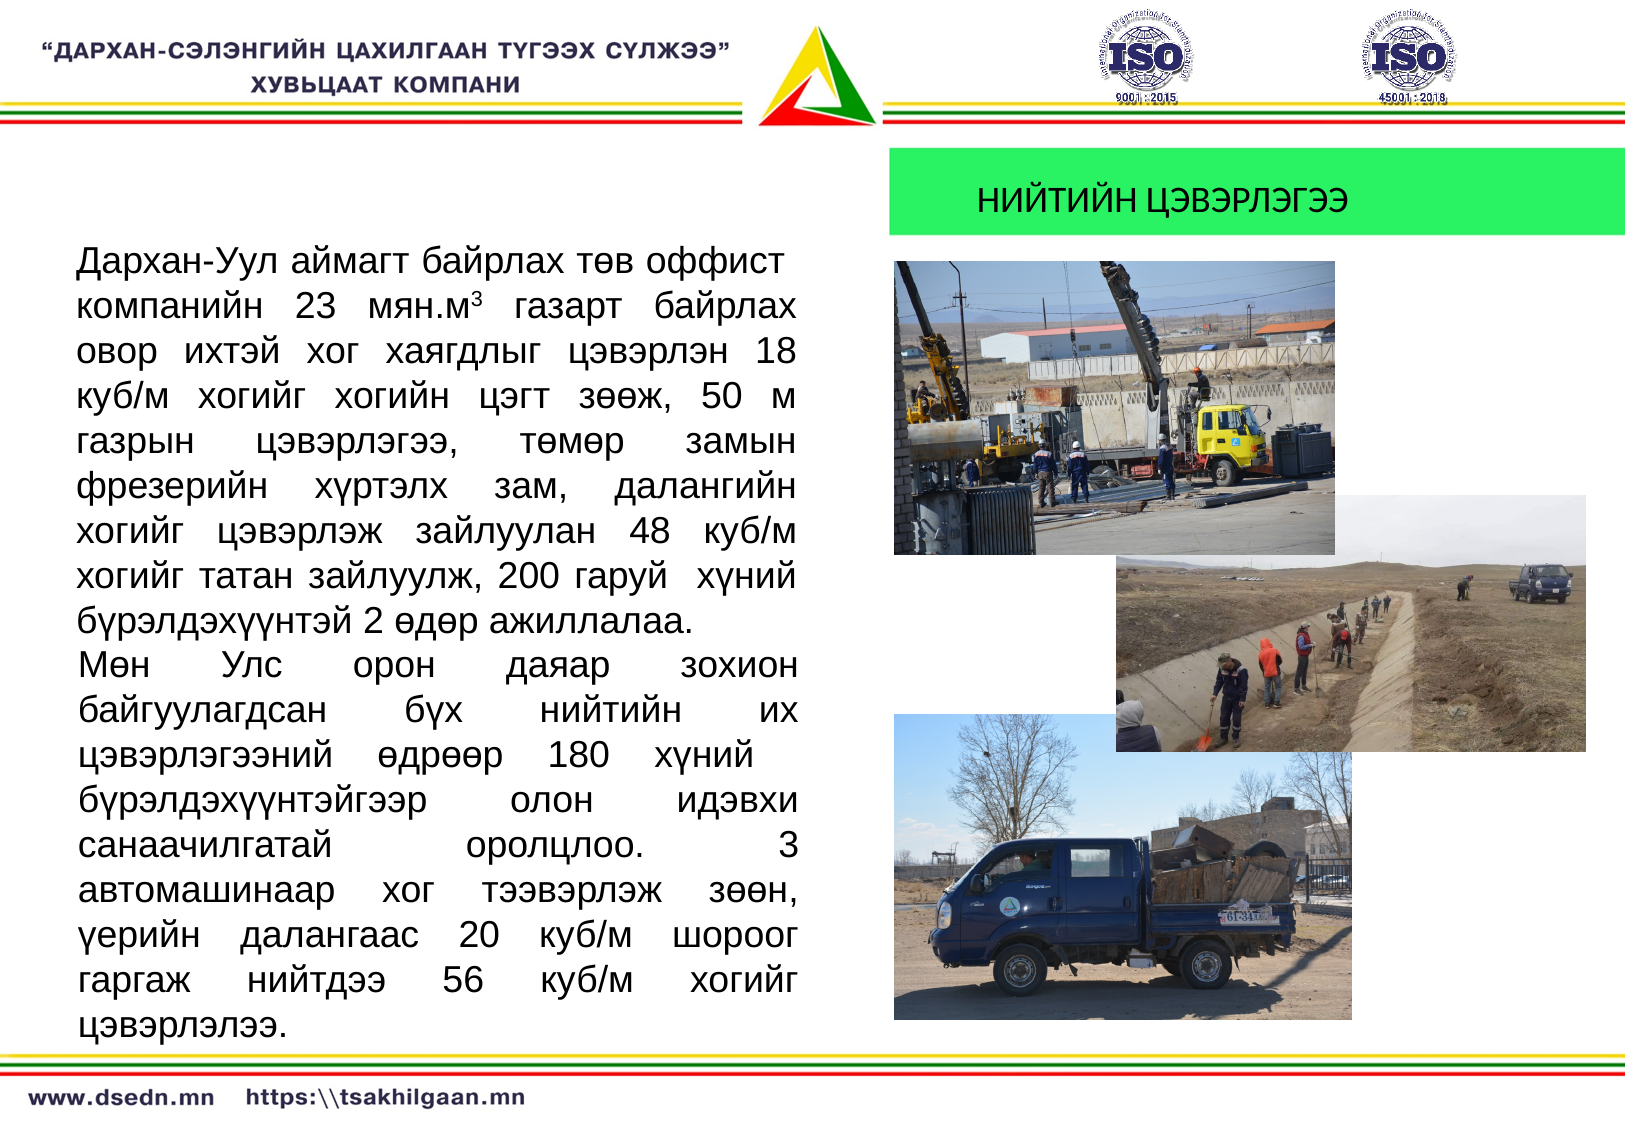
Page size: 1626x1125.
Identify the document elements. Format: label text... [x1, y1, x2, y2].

picture [0, 0, 1625, 1125]
text_box НИЙТИЙН ЦЭВЭРЛЭГЭЭ [962, 167, 1456, 228]
text_box Мөн Улс орон даяар зохион байгуулагдсан бүх нийтийн их цэвэрлэгээний өдрөөр 180 хүний бүрэлдэхүүнтэйгээр олон идэвхи санаачилгатай оролцлоо. 3 автомашинаар хог тээвэрлэж зөөн, үерийн далангаас 20 куб/м шороог гаргаж нийтдээ 56 куб/м хогийг цэвэрлэлээ. [63, 632, 814, 1103]
text_box Дархан-Уул аймагт байрлах төв оффист компанийн 23 мян.м3 газарт байрлах овор ихтэй хог хаягдлыг цэвэрлэн 18 куб/м хогийг хогийн цэгт зөөж, 50 м газрын цэвэрлэгээ, төмөр замын фрезерийн хүртэлх зам, далангийн хогийг цэвэрлэж зайлуулан 48 куб/м хогийг татан зайлуулж, 200 гаруй хүний бүрэлдэхүүнтэй 2 өдөр ажиллалаа. [61, 228, 812, 648]
